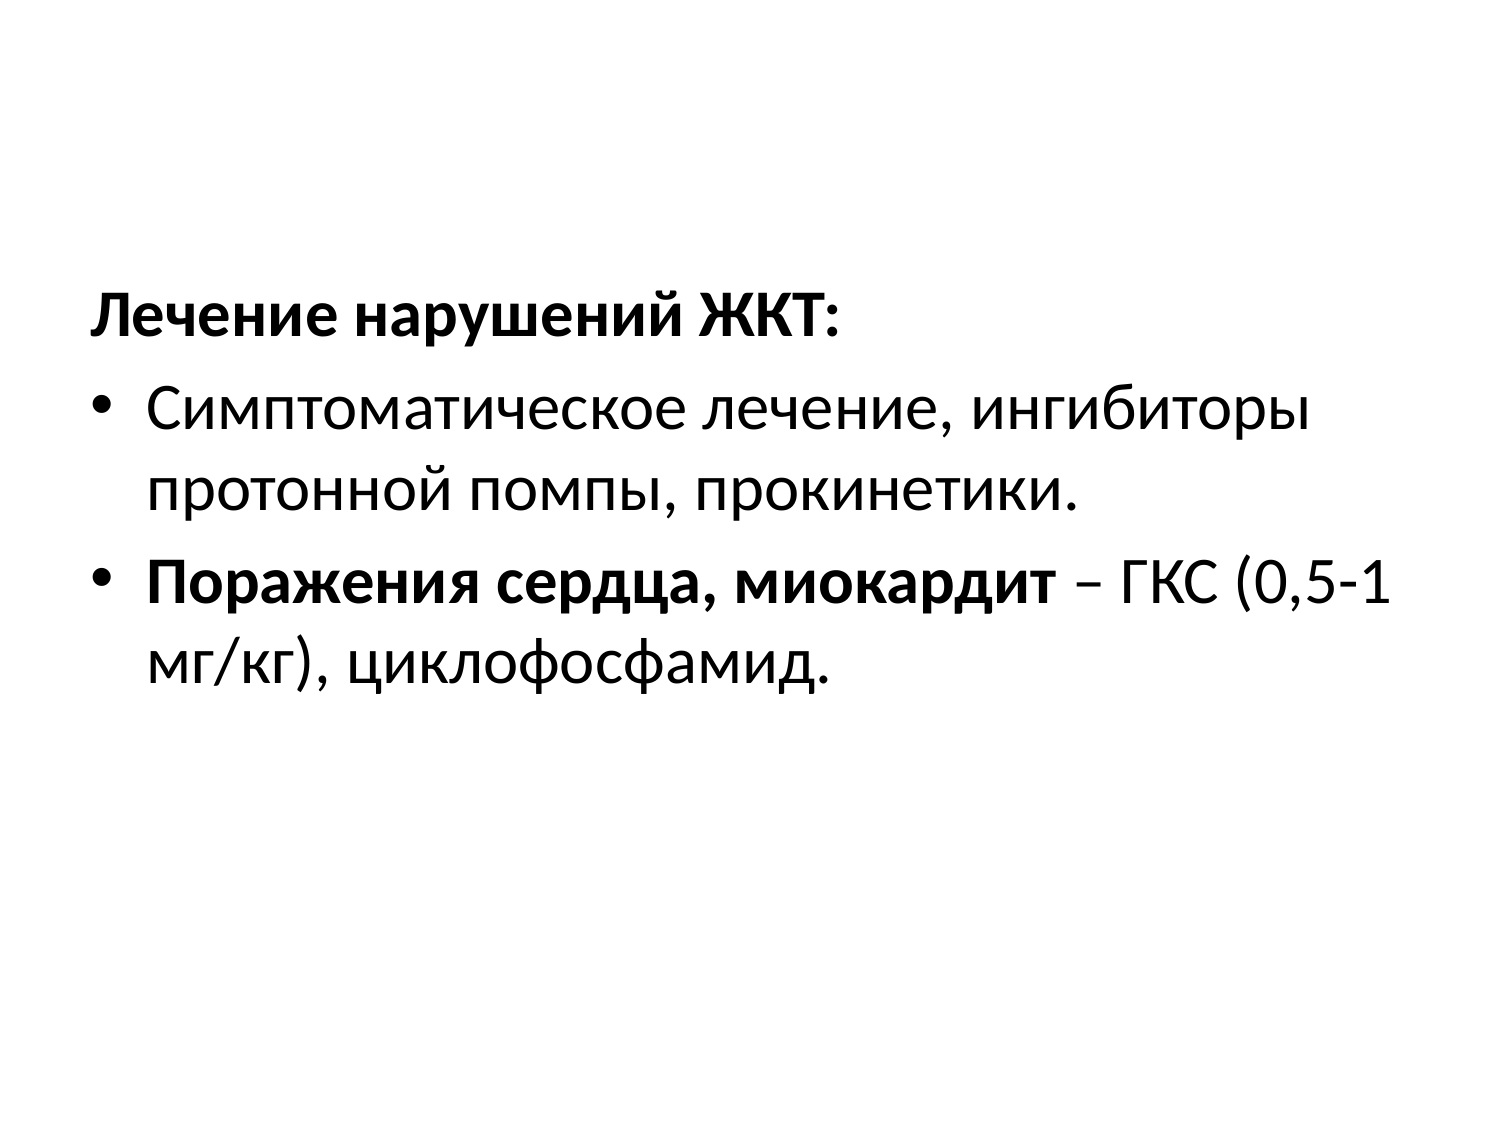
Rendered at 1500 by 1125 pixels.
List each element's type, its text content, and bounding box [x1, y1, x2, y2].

list Лечение нарушений ЖКТ: Симптоматическое лечение, ингибиторы протонной помпы, прокинетики. Поражения сердца, миокардит – ГКС (0,5-1 мг/кг), циклофосфамид. [75, 262, 1425, 1005]
